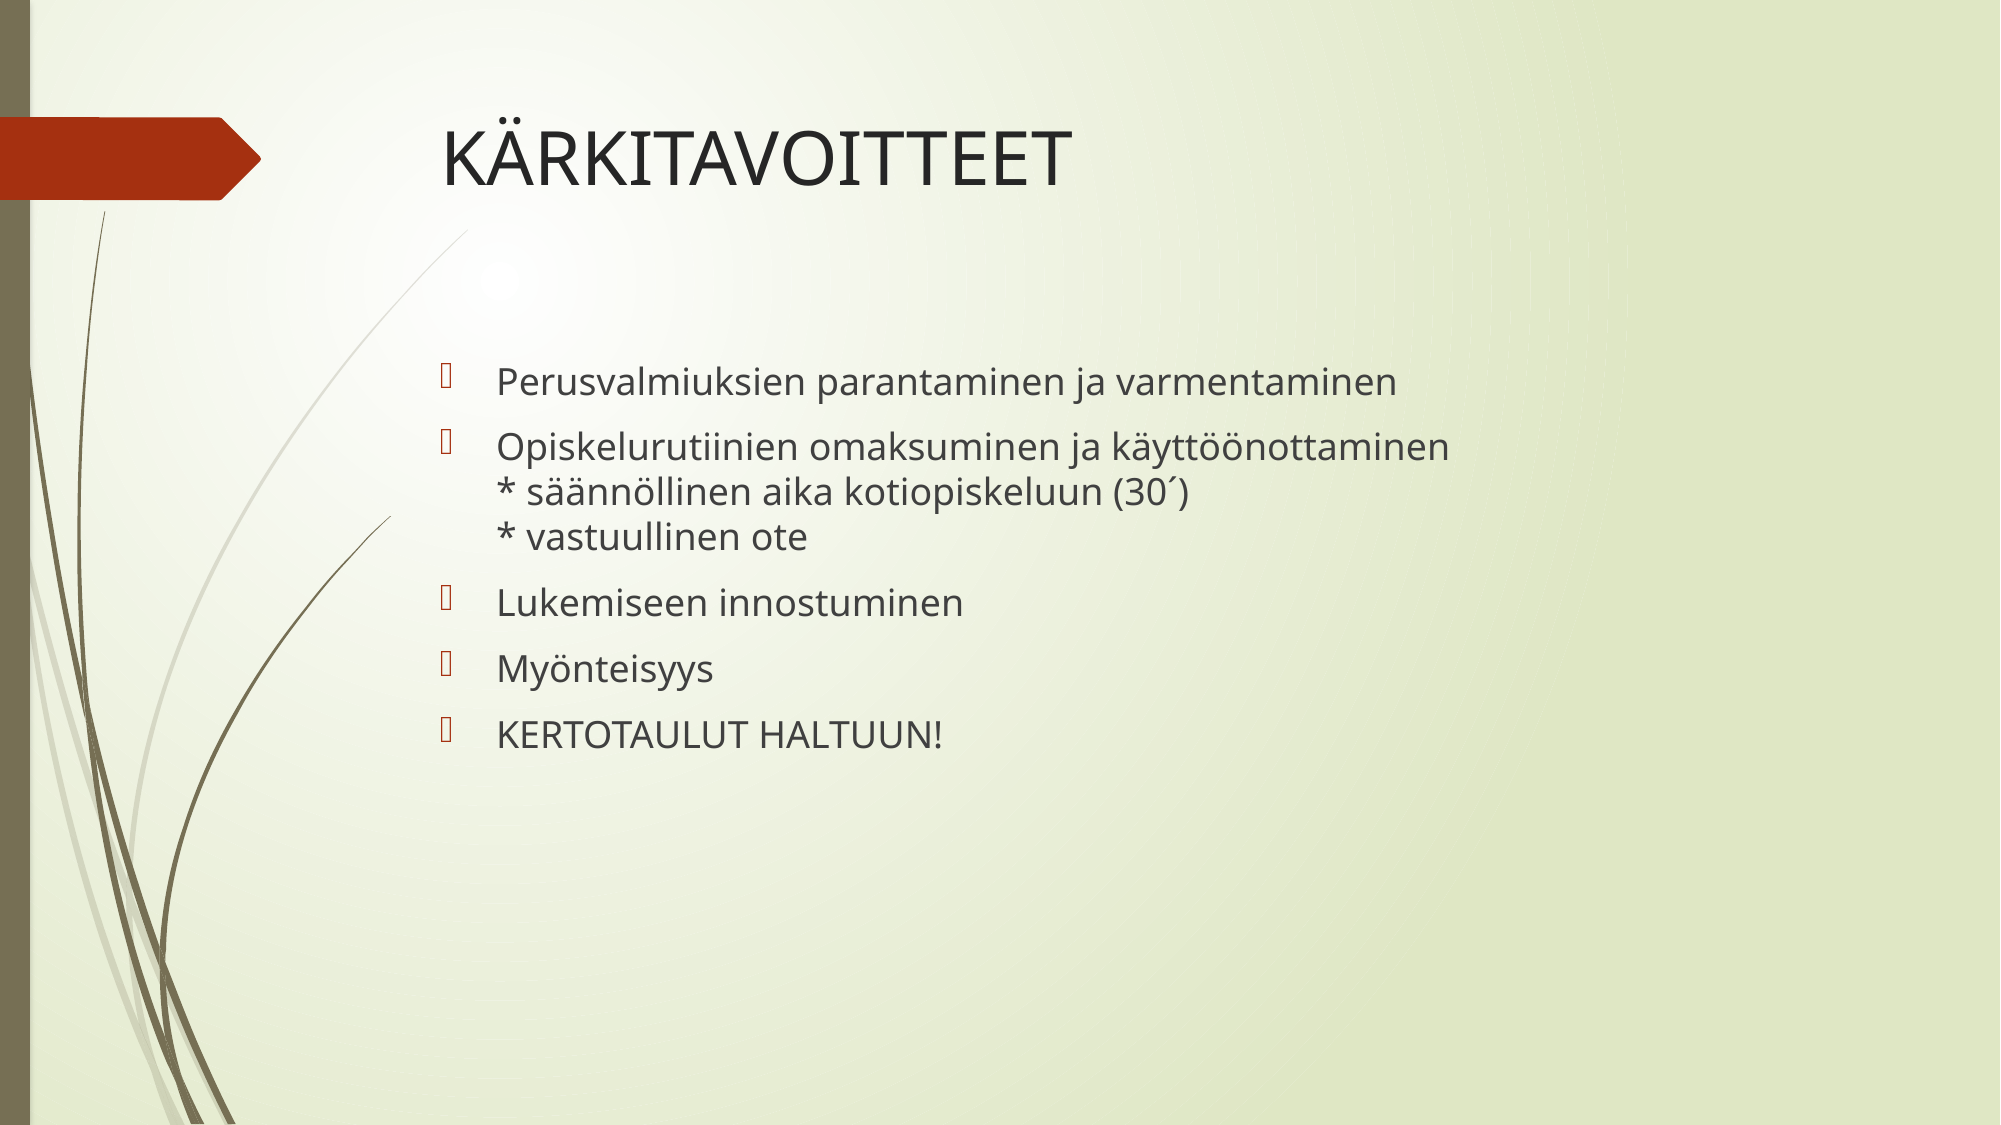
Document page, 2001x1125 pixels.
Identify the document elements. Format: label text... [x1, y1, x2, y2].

list Perusvalmiuksien parantaminen ja varmentaminen Opiskelurutiinien omaksuminen ja käyttöönottaminen * säännöllinen aika kotiopiskeluun (30´) * vastuullinen ote Lukemiseen innostuminen Myönteisyys KERTOTAULUT HALTUUN! [424, 350, 1888, 970]
title KÄRKITAVOITTEET [425, 102, 1888, 313]
